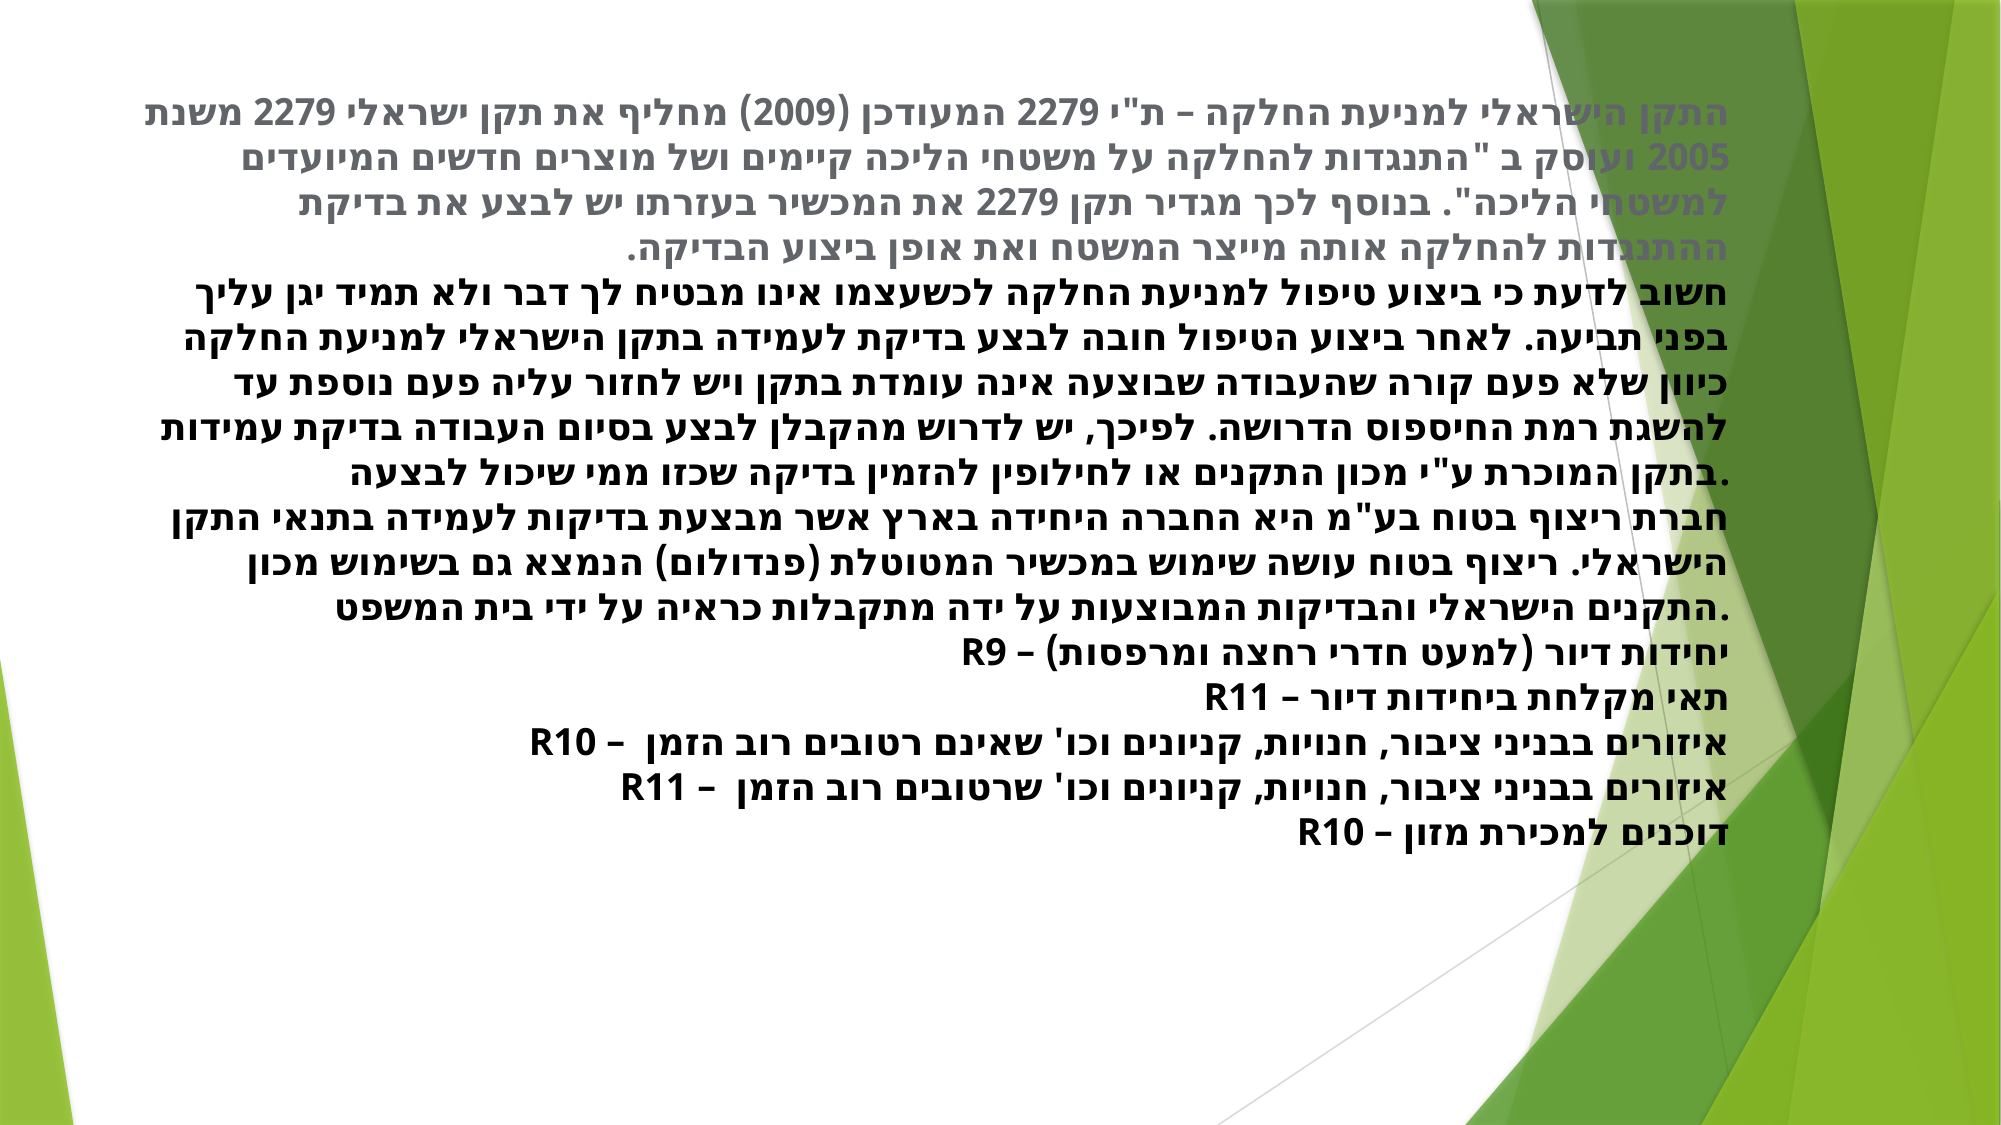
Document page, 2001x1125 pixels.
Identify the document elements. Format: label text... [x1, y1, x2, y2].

text_box התקן הישראלי למניעת החלקה – ת"י 2279 המעודכן (2009) מחליף את תקן ישראלי 2279 משנת 2005 ועוסק ב "התנגדות להחלקה על משטחי הליכה קיימים ושל מוצרים חדשים המיועדים למשטחי הליכה". בנוסף לכך מגדיר תקן 2279 את המכשיר בעזרתו יש לבצע את בדיקת ההתנגדות להחלקה אותה מייצר המשטח ואת אופן ביצוע הבדיקה. חשוב לדעת כי ביצוע טיפול למניעת החלקה לכשעצמו אינו מבטיח לך דבר ולא תמיד יגן עליך בפני תביעה. לאחר ביצוע הטיפול חובה לבצע בדיקת לעמידה בתקן הישראלי למניעת החלקה כיוון שלא פעם קורה שהעבודה שבוצעה אינה עומדת בתקן ויש לחזור עליה פעם נוספת עד להשגת רמת החיספוס הדרושה. לפיכך, יש לדרוש מהקבלן לבצע בסיום העבודה בדיקת עמידות בתקן המוכרת ע"י מכון התקנים או לחילופין להזמין בדיקה שכזו ממי שיכול לבצעה. חברת ריצוף בטוח בע"מ היא החברה היחידה בארץ אשר מבצעת בדיקות לעמידה בתנאי התקן הישראלי. ריצוף בטוח עושה שימוש במכשיר המטוטלת (פנדולום) הנמצא גם בשימוש מכון התקנים הישראלי והבדיקות המבוצעות על ידה מתקבלות כראיה על ידי בית המשפט. יחידות דיור (למעט חדרי רחצה ומרפסות) – R9 תאי מקלחת ביחידות דיור – R11 איזורים בבניני ציבור, חנויות, קניונים וכו' שאינם רטובים רוב הזמן – R10 איזורים בבניני ציבור, חנויות, קניונים וכו' שרטובים רוב הזמן – R11 דוכנים למכירת מזון – R10 [111, 80, 1745, 1125]
